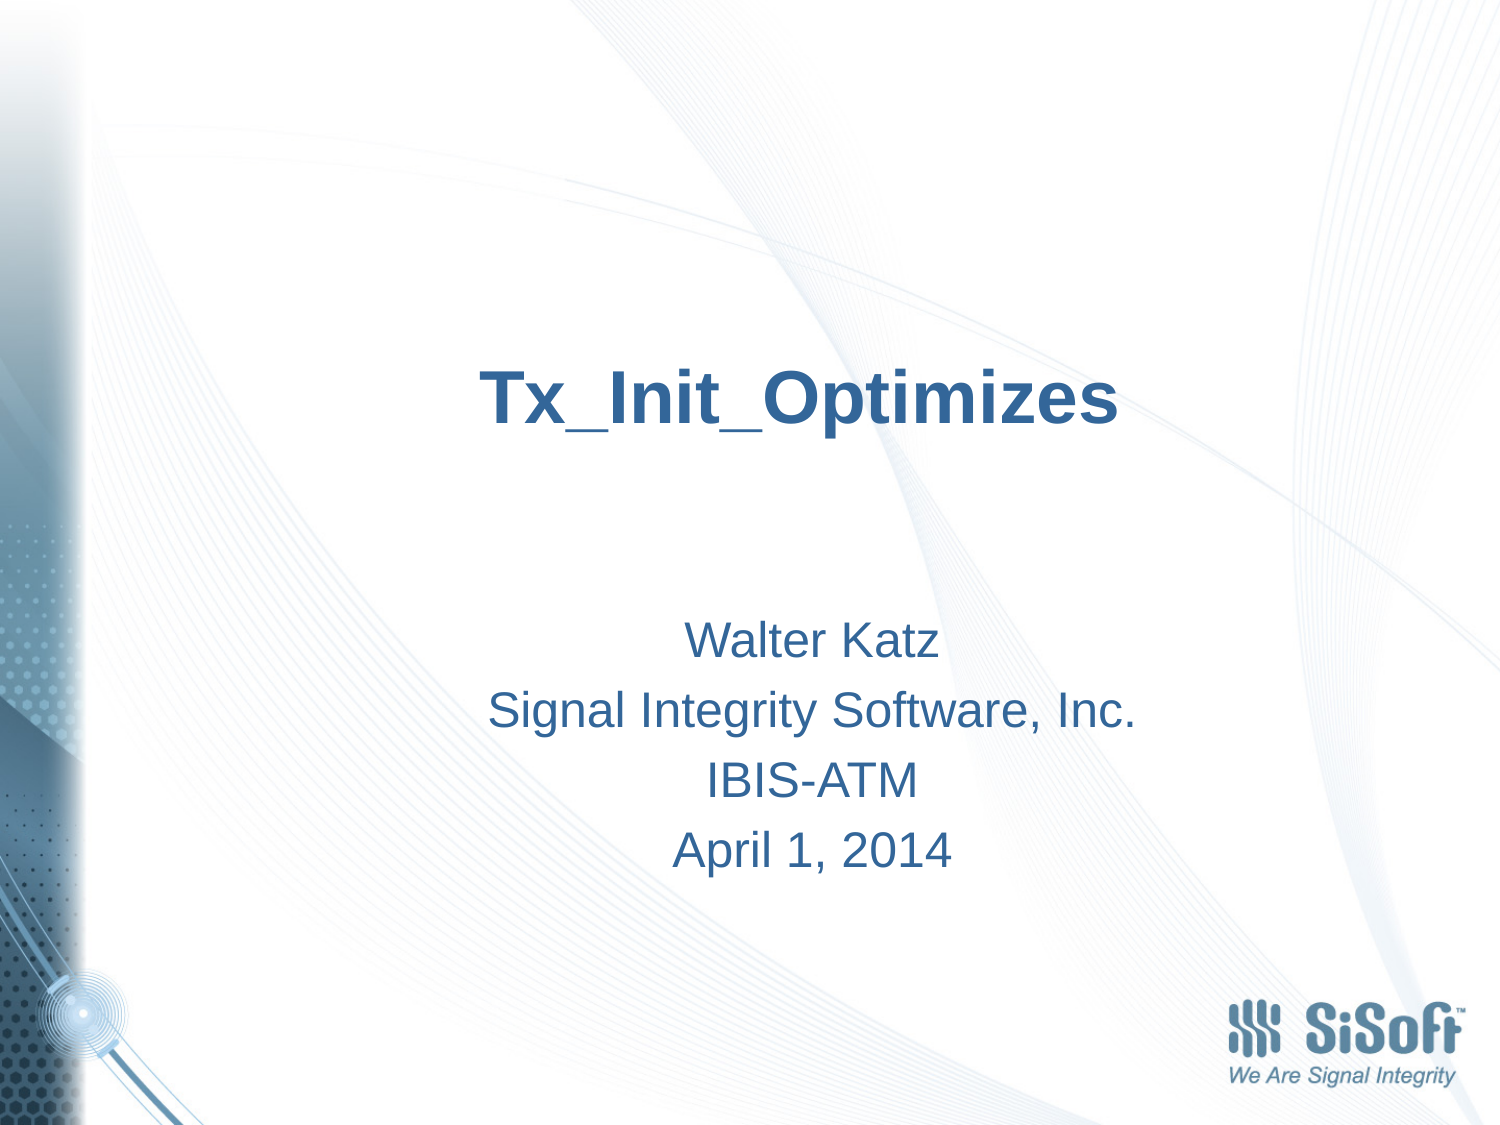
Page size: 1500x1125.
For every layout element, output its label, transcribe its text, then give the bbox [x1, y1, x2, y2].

title Tx_Init_Optimizes [162, 212, 1438, 575]
subtitle Walter Katz Signal Integrity Software, Inc. IBIS-ATM April 1, 2014 [275, 600, 1350, 975]
picture [0, 0, 1500, 1125]
